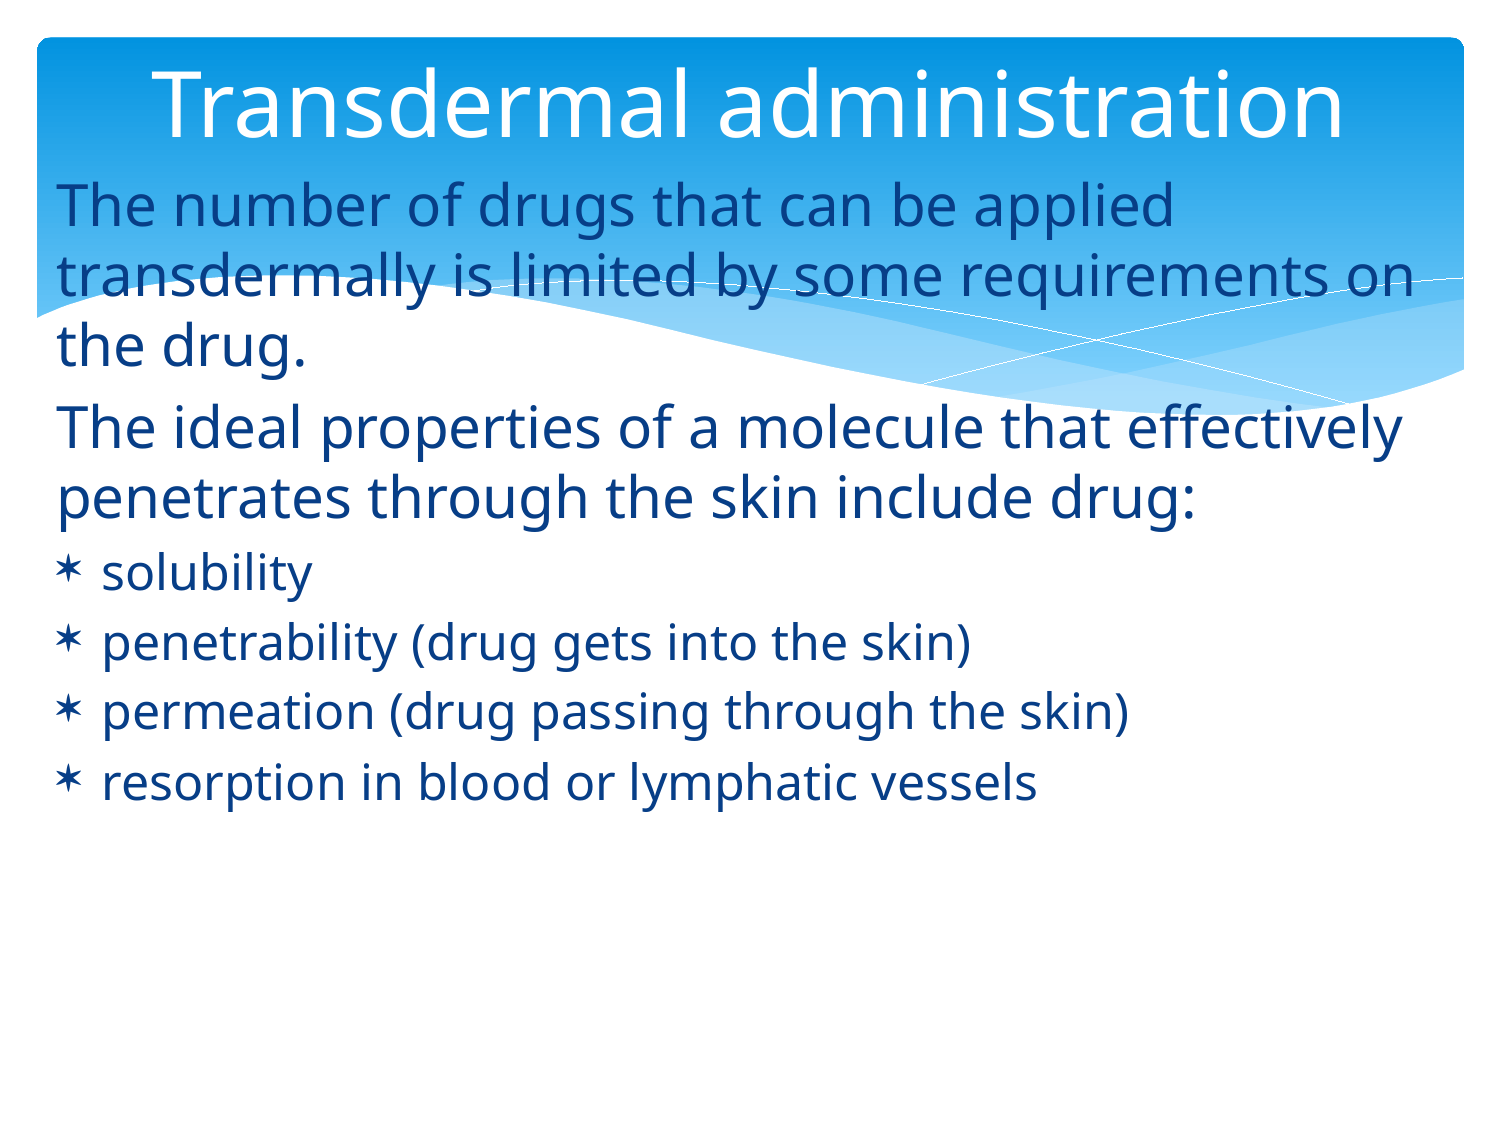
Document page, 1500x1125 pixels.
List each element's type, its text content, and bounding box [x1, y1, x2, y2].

list The number of drugs that can be applied transdermally is limited by some requirements on the drug. The ideal properties of a molecule that effectively penetrates through the skin include drug: solubility penetrability (drug gets into the skin) permeation (drug passing through the skin) resorption in blood or lymphatic vessels [41, 160, 1459, 882]
title Transdermal administration [75, 19, 1425, 184]
